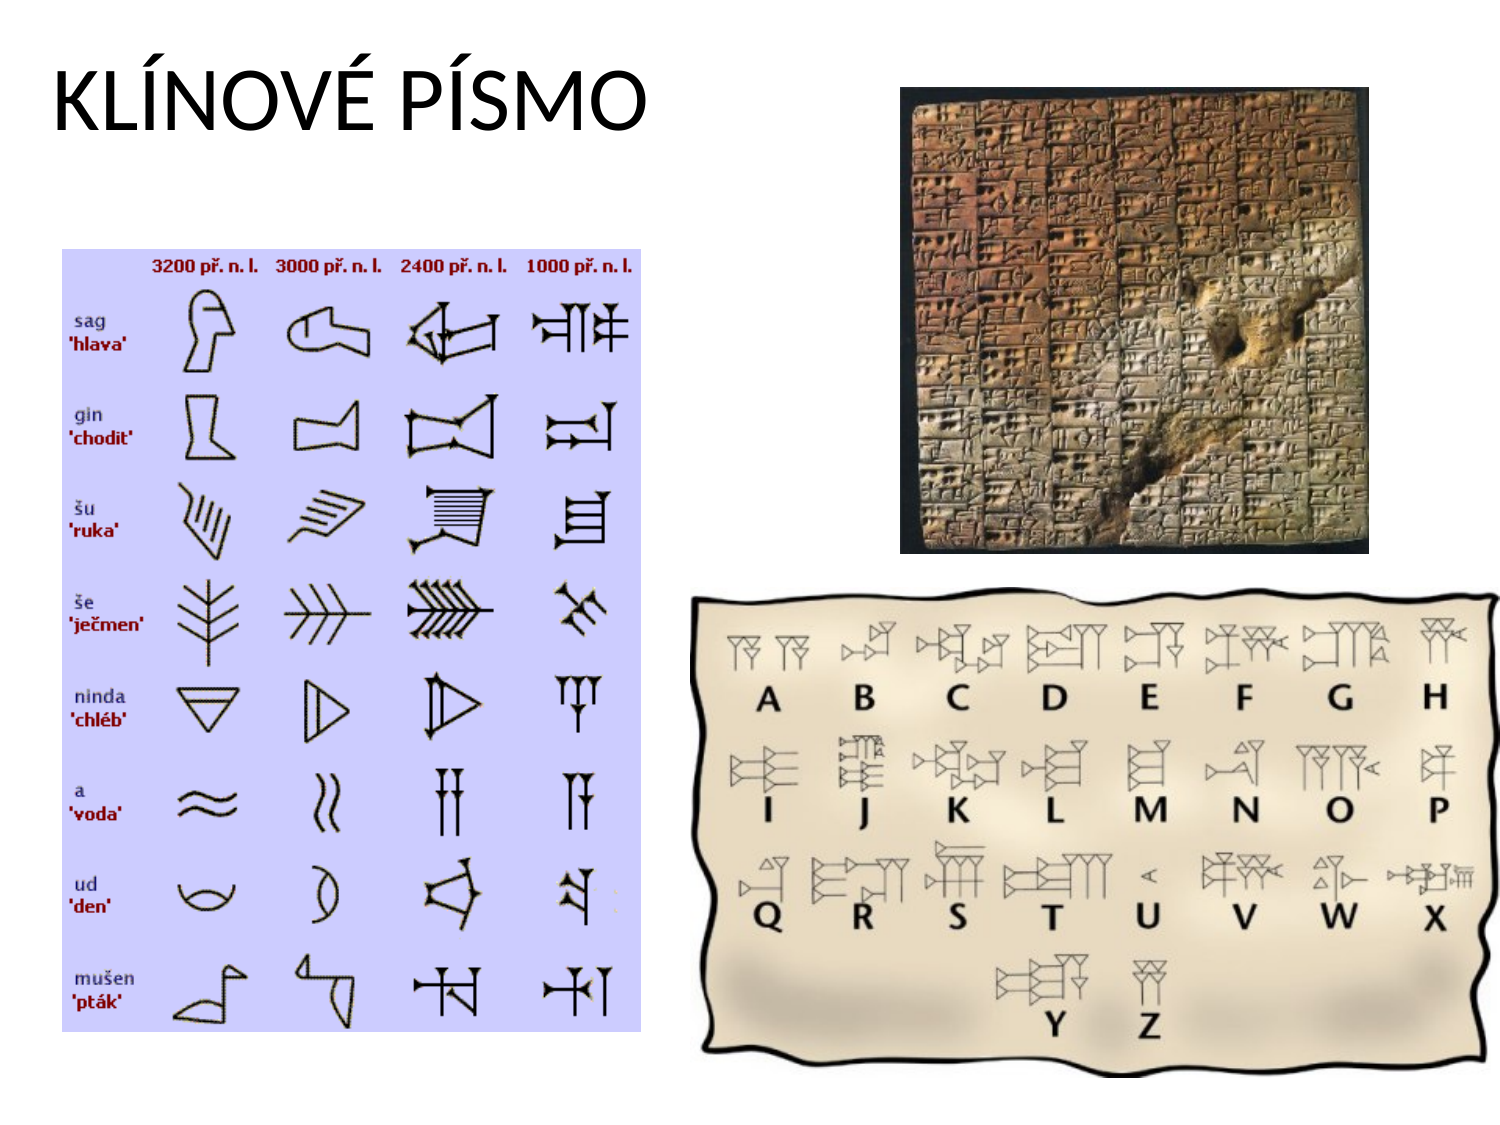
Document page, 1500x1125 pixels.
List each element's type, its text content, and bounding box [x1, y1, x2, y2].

picture [62, 249, 641, 1032]
picture [690, 587, 1500, 1079]
picture [899, 87, 1369, 554]
title KLÍNOVÉ PÍSMO [37, 0, 1388, 188]
